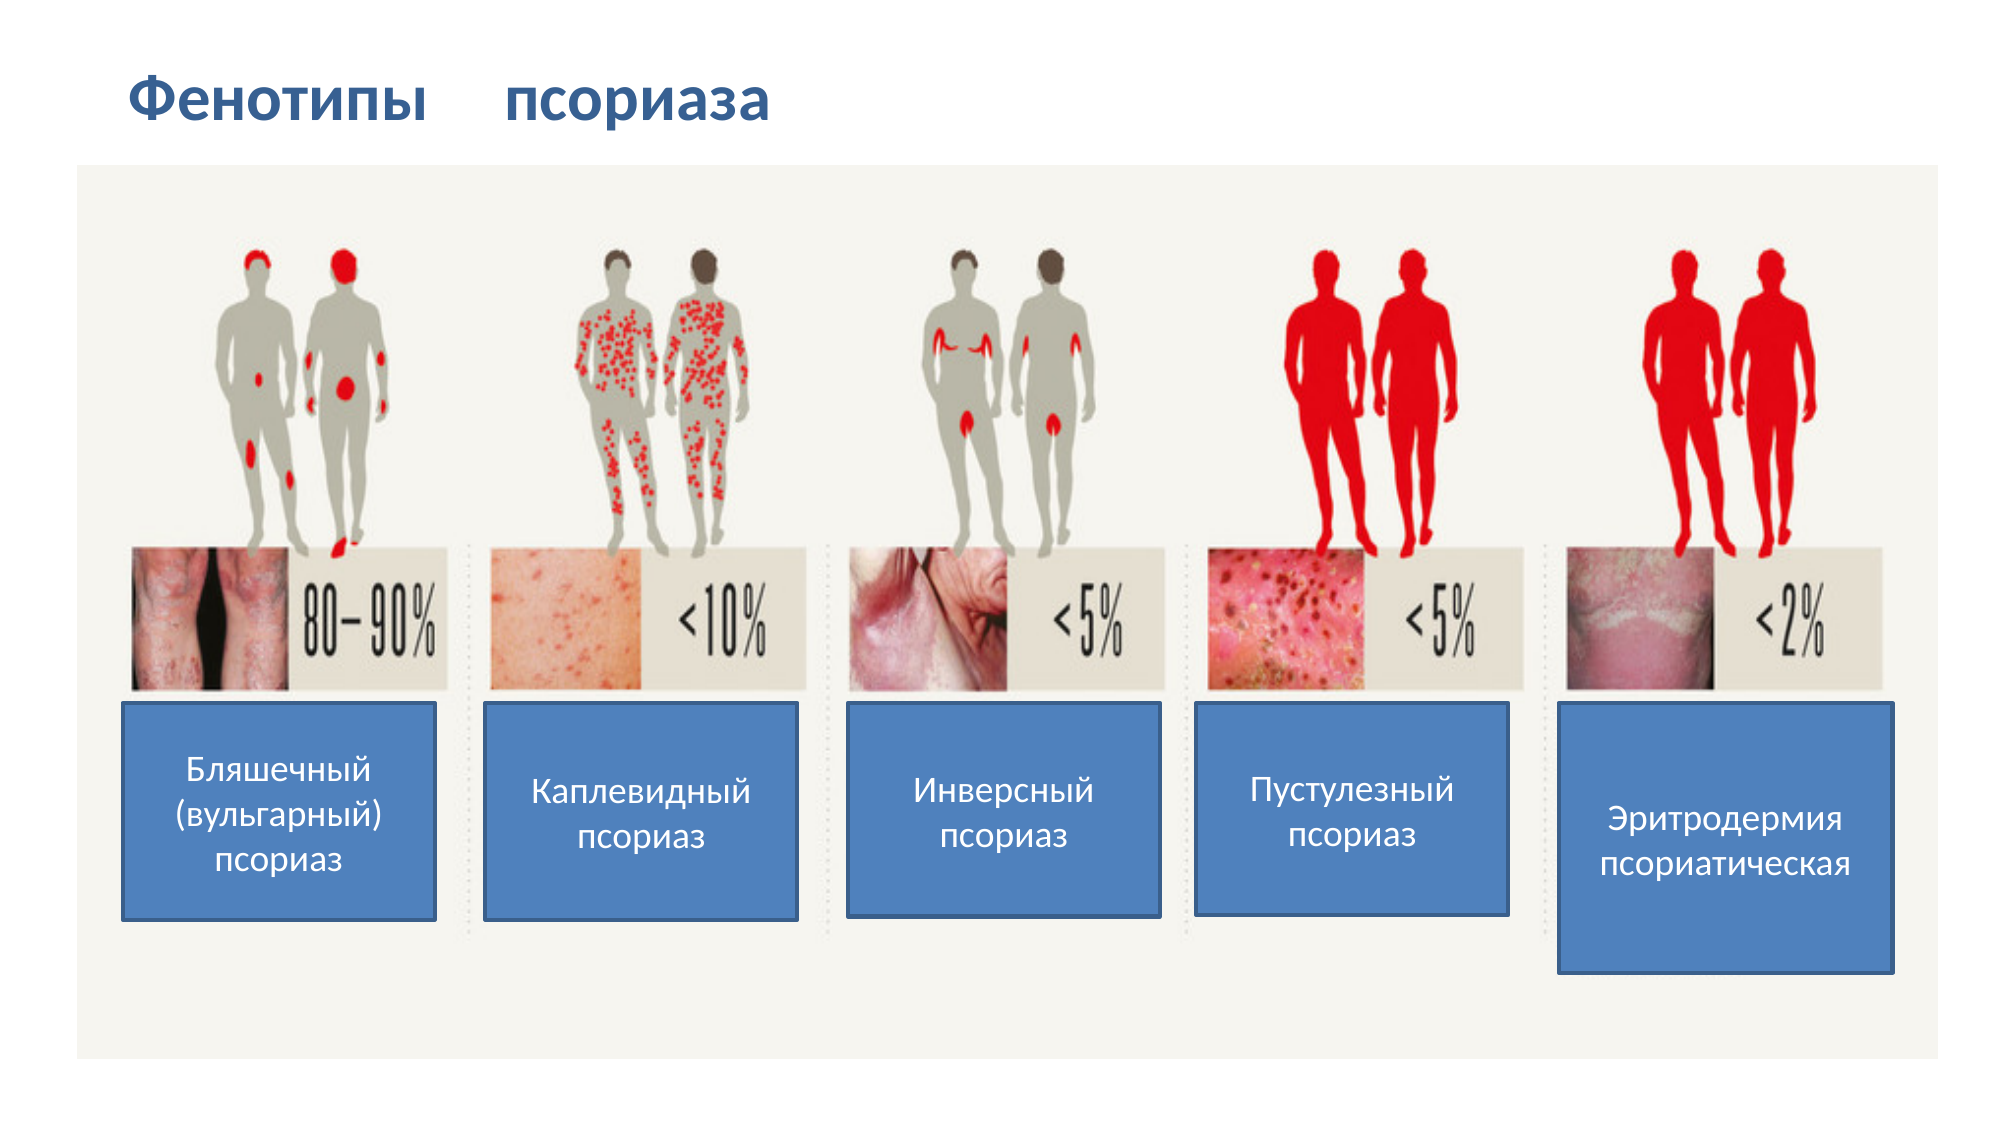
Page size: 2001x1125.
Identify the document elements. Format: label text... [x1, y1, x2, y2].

title Фенотипы псориаза [77, 54, 824, 132]
picture [76, 164, 1938, 1060]
